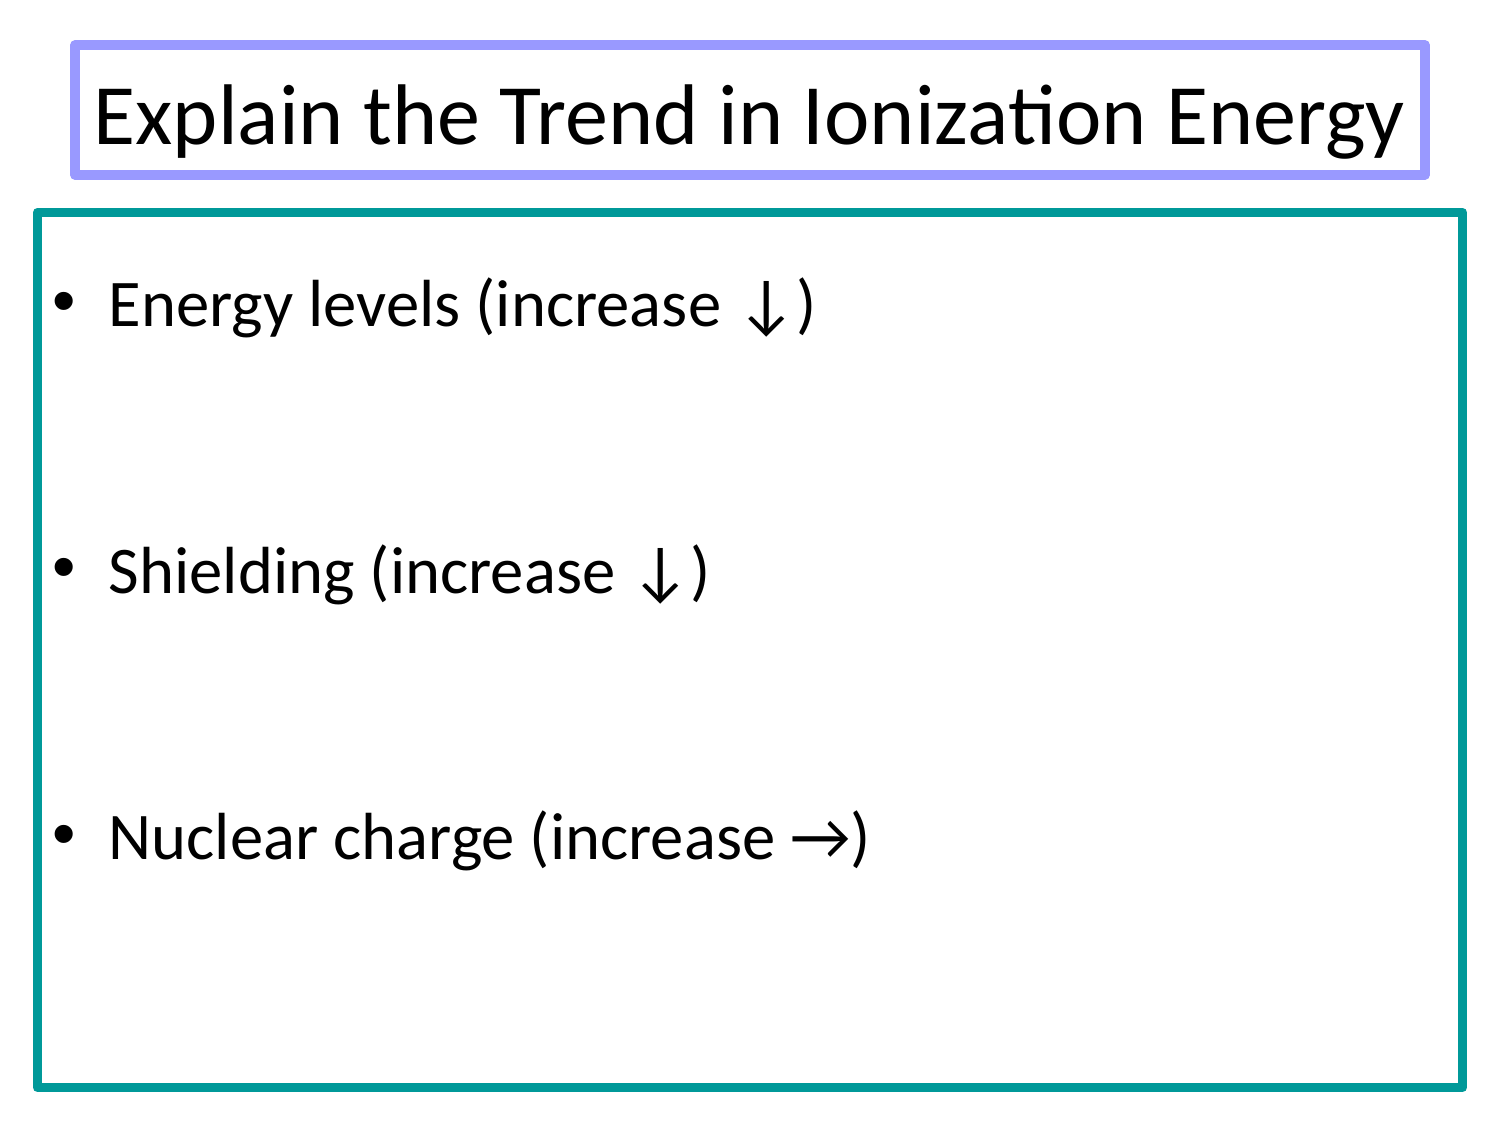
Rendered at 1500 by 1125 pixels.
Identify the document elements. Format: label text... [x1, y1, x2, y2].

list Energy levels (increase ↓) Shielding (increase ↓) Nuclear charge (increase →) [37, 212, 1463, 1088]
title Explain the Trend in Ionization Energy [75, 45, 1425, 175]
